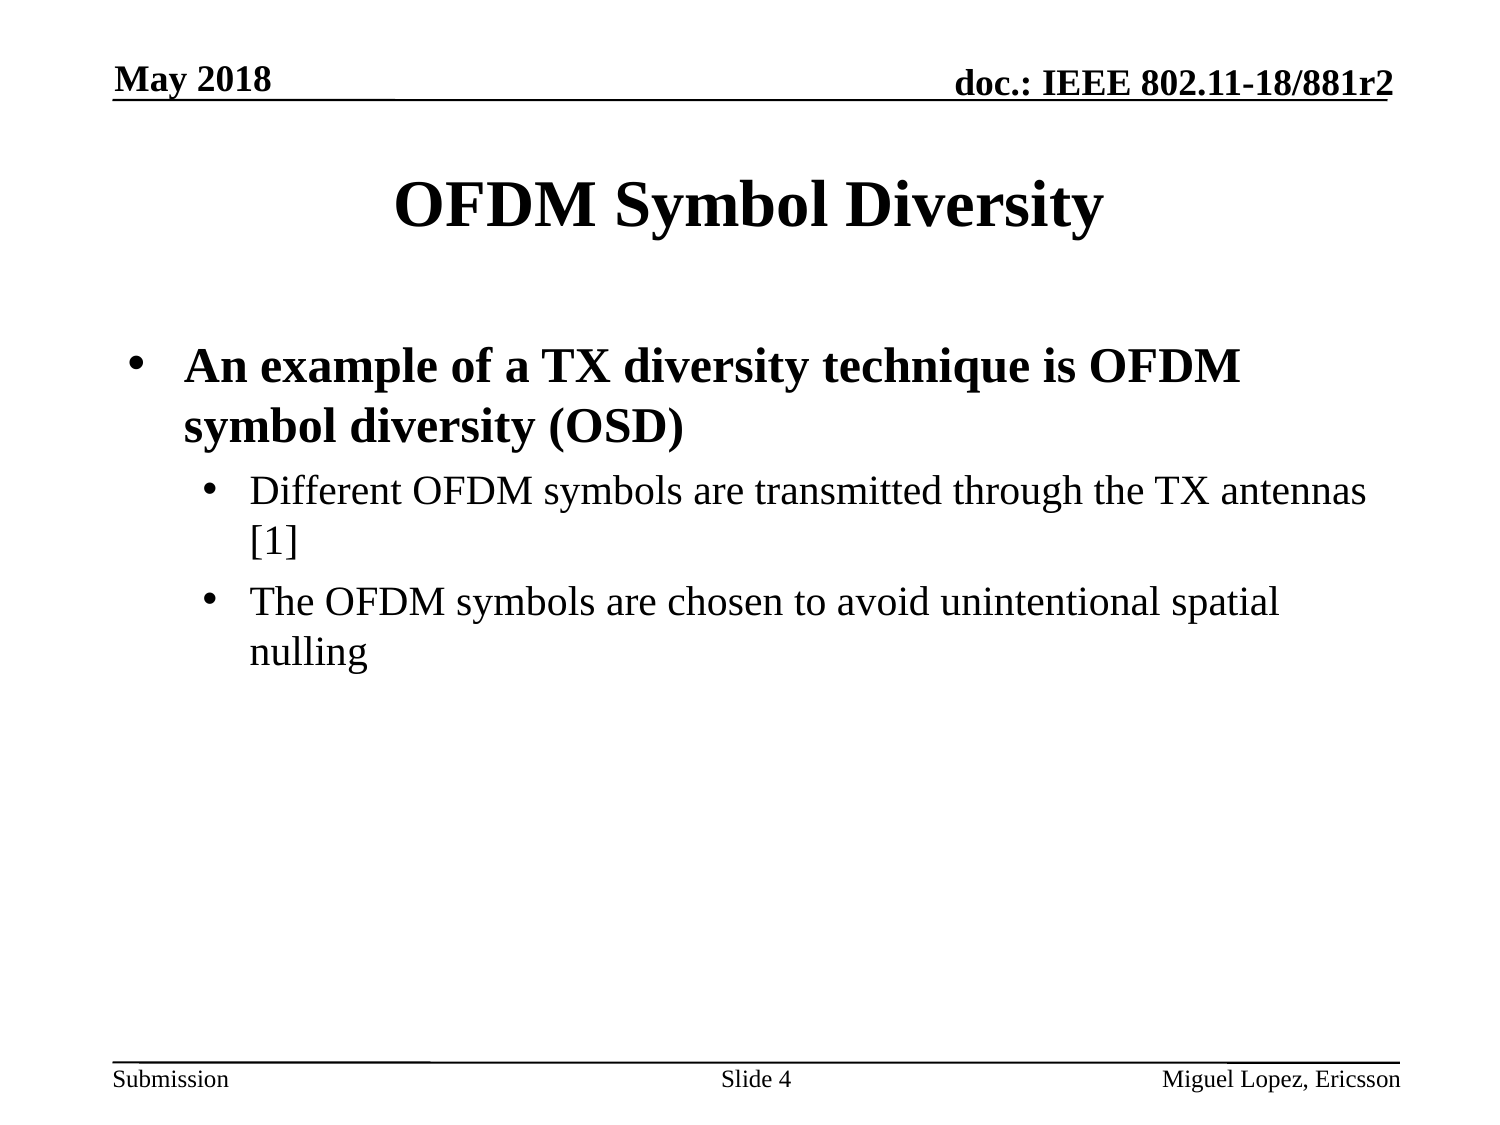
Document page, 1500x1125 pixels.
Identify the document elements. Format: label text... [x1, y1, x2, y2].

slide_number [114, 54, 423, 100]
footer Miguel Lopez, Ericsson [878, 1061, 1402, 1093]
slide_number Slide 4 [712, 1061, 800, 1123]
title OFDM Symbol Diversity [112, 112, 1388, 288]
list An example of a TX diversity technique is OFDM symbol diversity (OSD) Different OFDM symbols are transmitted through the TX antennas [1] The OFDM symbols are chosen to avoid unintentional spatial nulling [112, 324, 1388, 1000]
